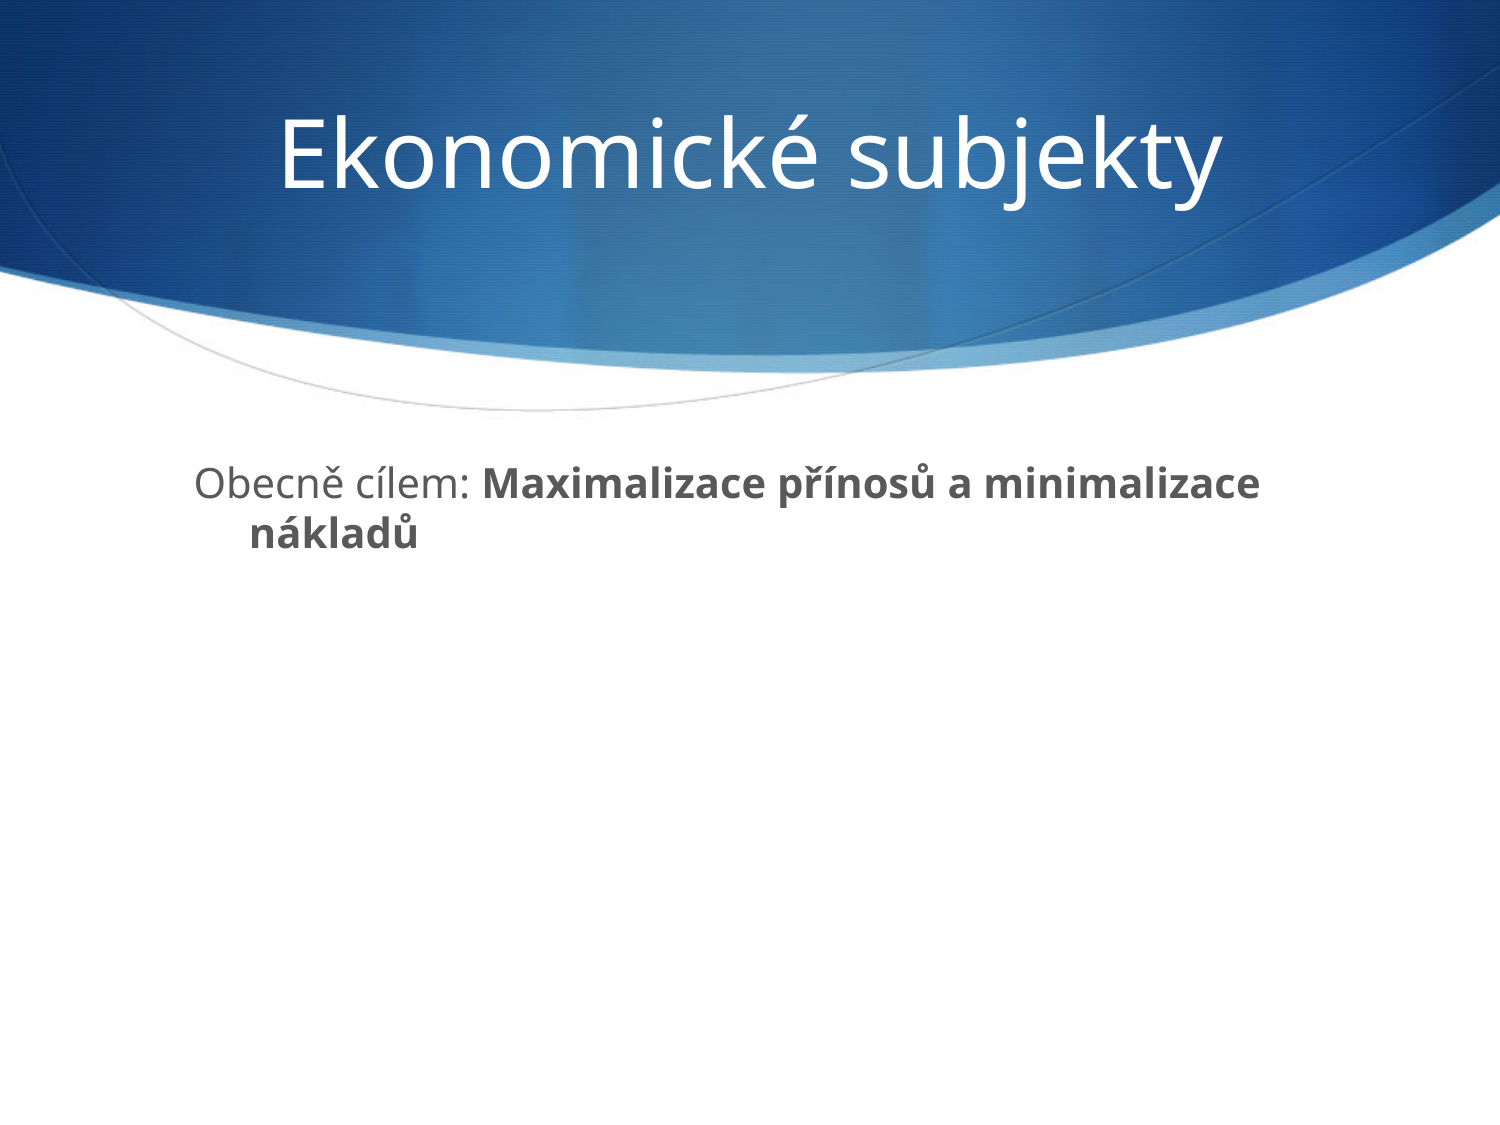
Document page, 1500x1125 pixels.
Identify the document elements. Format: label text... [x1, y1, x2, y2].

title Ekonomické subjekty [75, 56, 1425, 245]
list Obecně cílem: Maximalizace přínosů a minimalizace nákladů [121, 386, 1379, 1125]
picture [0, 0, 1500, 1125]
